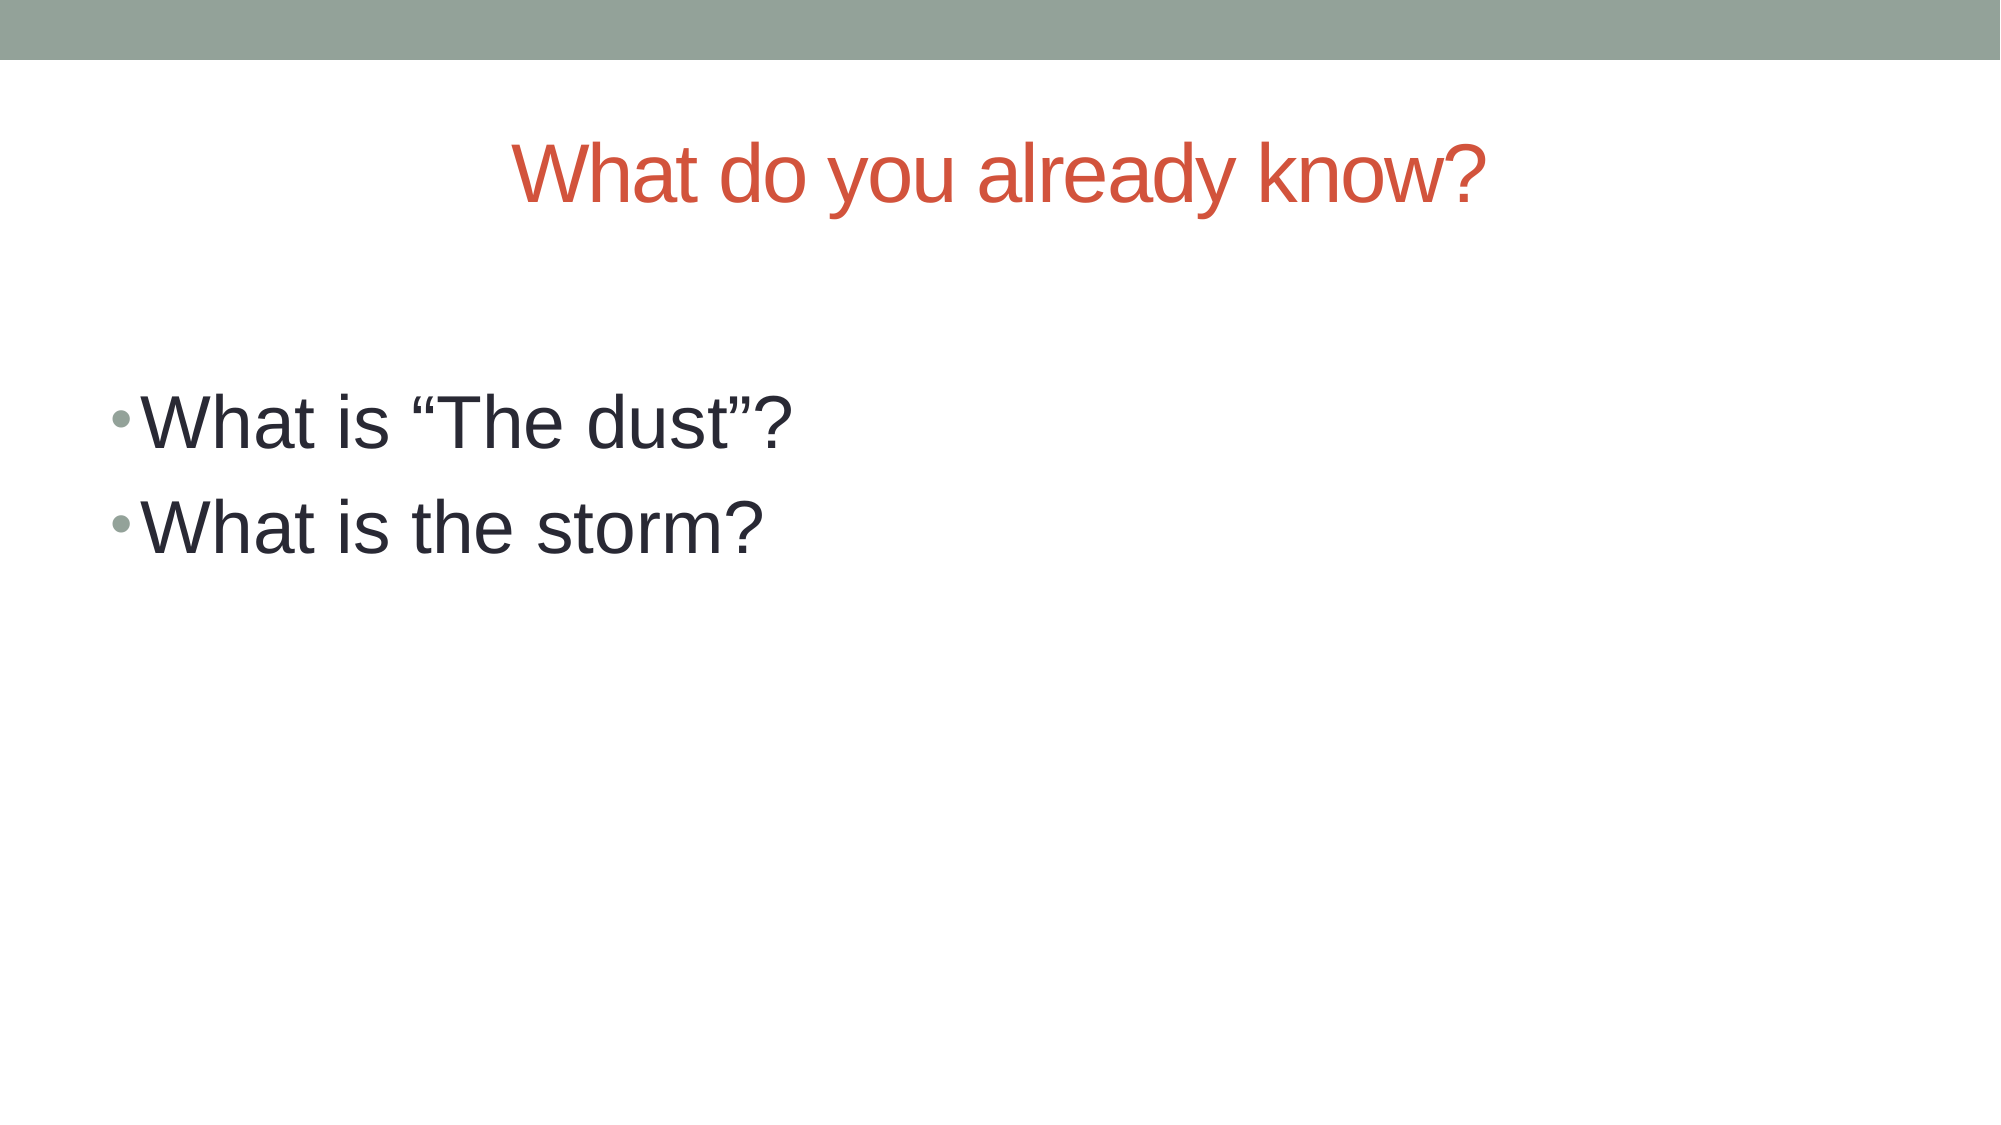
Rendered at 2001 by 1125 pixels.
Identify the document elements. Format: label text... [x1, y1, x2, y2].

title What do you already know? [99, 87, 1900, 250]
list What is “The dust”? What is the storm? [95, 366, 1416, 677]
